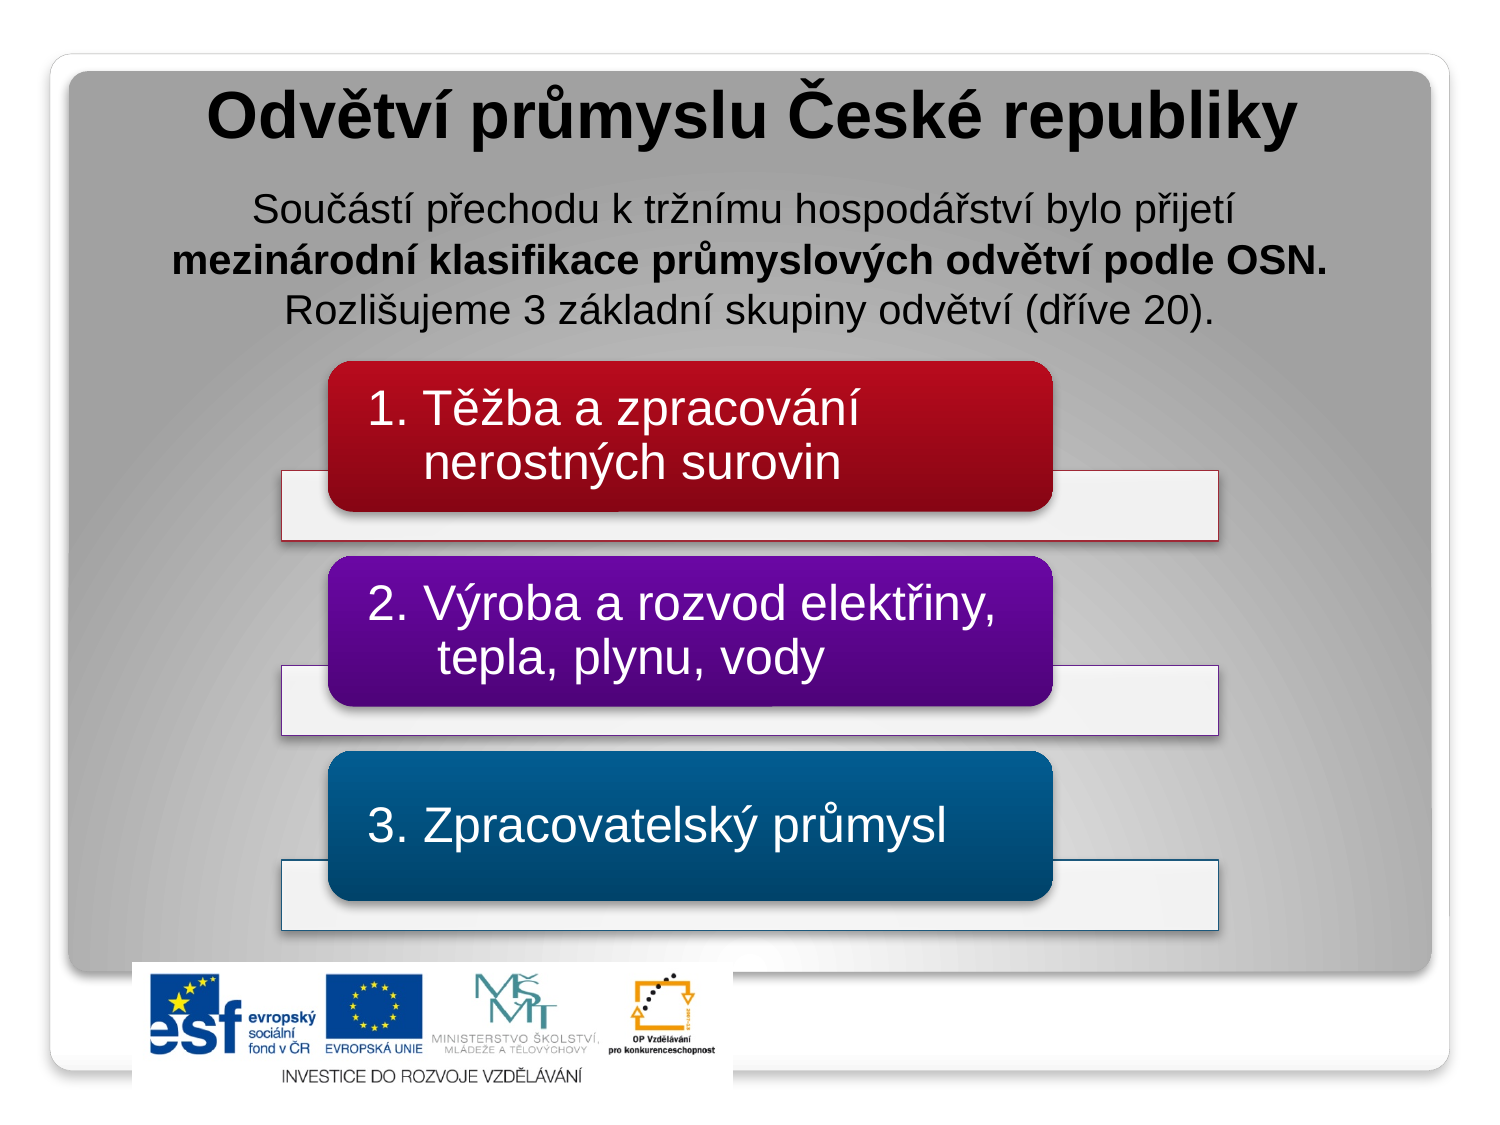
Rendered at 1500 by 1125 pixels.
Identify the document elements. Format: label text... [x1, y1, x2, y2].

text_box Součástí přechodu k tržnímu hospodářství bylo přijetí mezinárodní klasifikace průmyslových odvětví podle OSN. Rozlišujeme 3 základní skupiny odvětví (dříve 20). [156, 174, 1344, 340]
title Odvětví průmyslu České republiky [177, 59, 1329, 160]
picture [131, 962, 733, 1094]
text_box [281, 353, 1219, 938]
